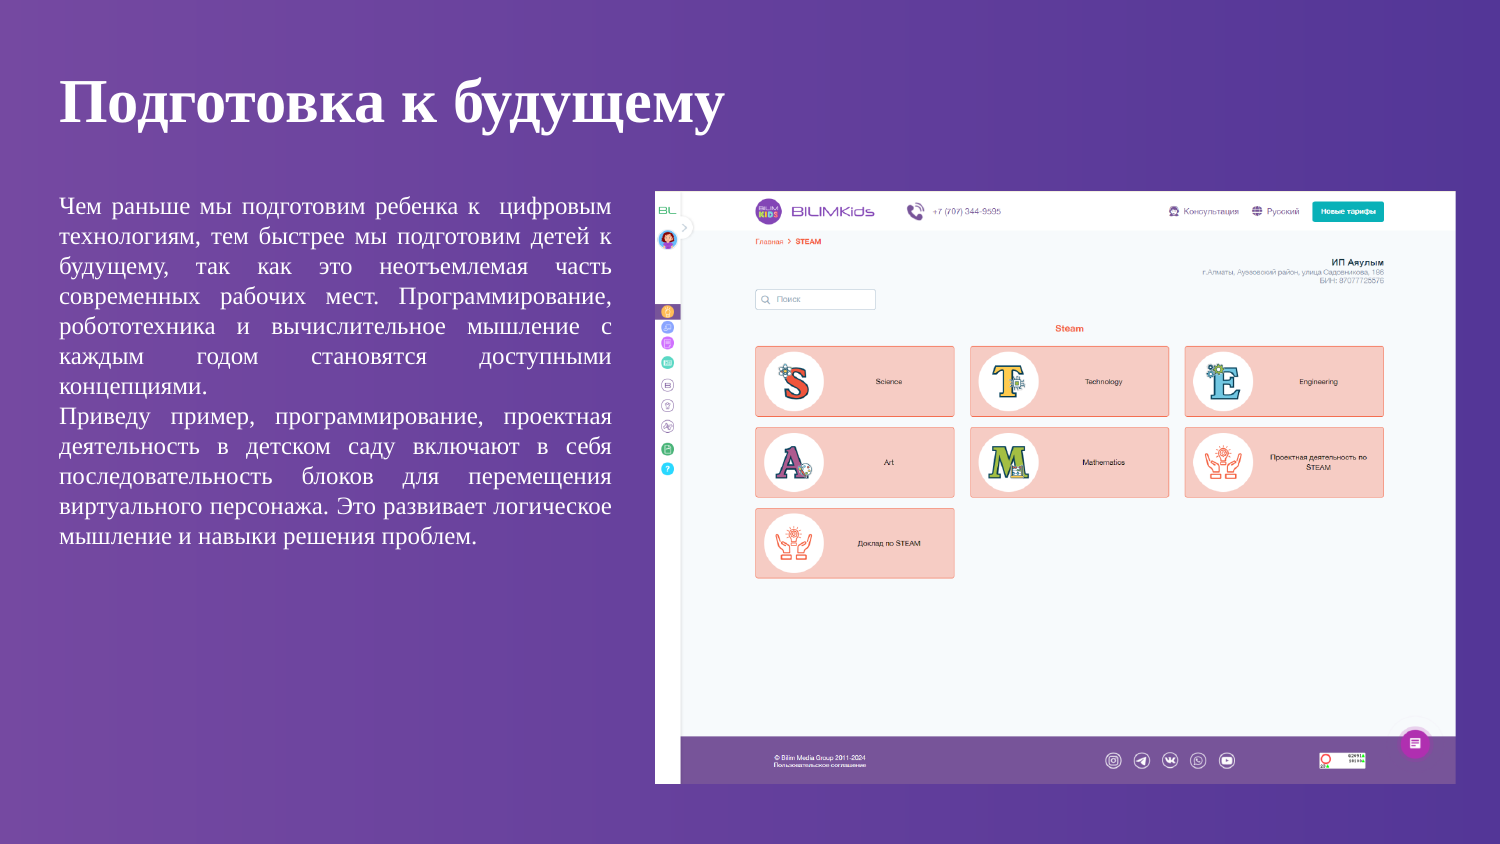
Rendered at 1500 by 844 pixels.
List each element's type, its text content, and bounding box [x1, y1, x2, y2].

picture [654, 191, 1456, 785]
text_box Подготовка к будущему [44, 44, 1042, 150]
text_box Чем раньше мы подготовим ребенка к цифровым технологиям, тем быстрее мы подготовим детей к будущему, так как это неотъемлемая часть современных рабочих мест. Программирование, робототехника и вычислительное мышление с каждым годом становятся доступными концепциями. Приведу пример, программирование, проектная деятельность в детском саду включают в себя последовательность блоков для перемещения виртуального персонажа. Это развивает логическое мышление и навыки решения проблем. [44, 174, 628, 565]
